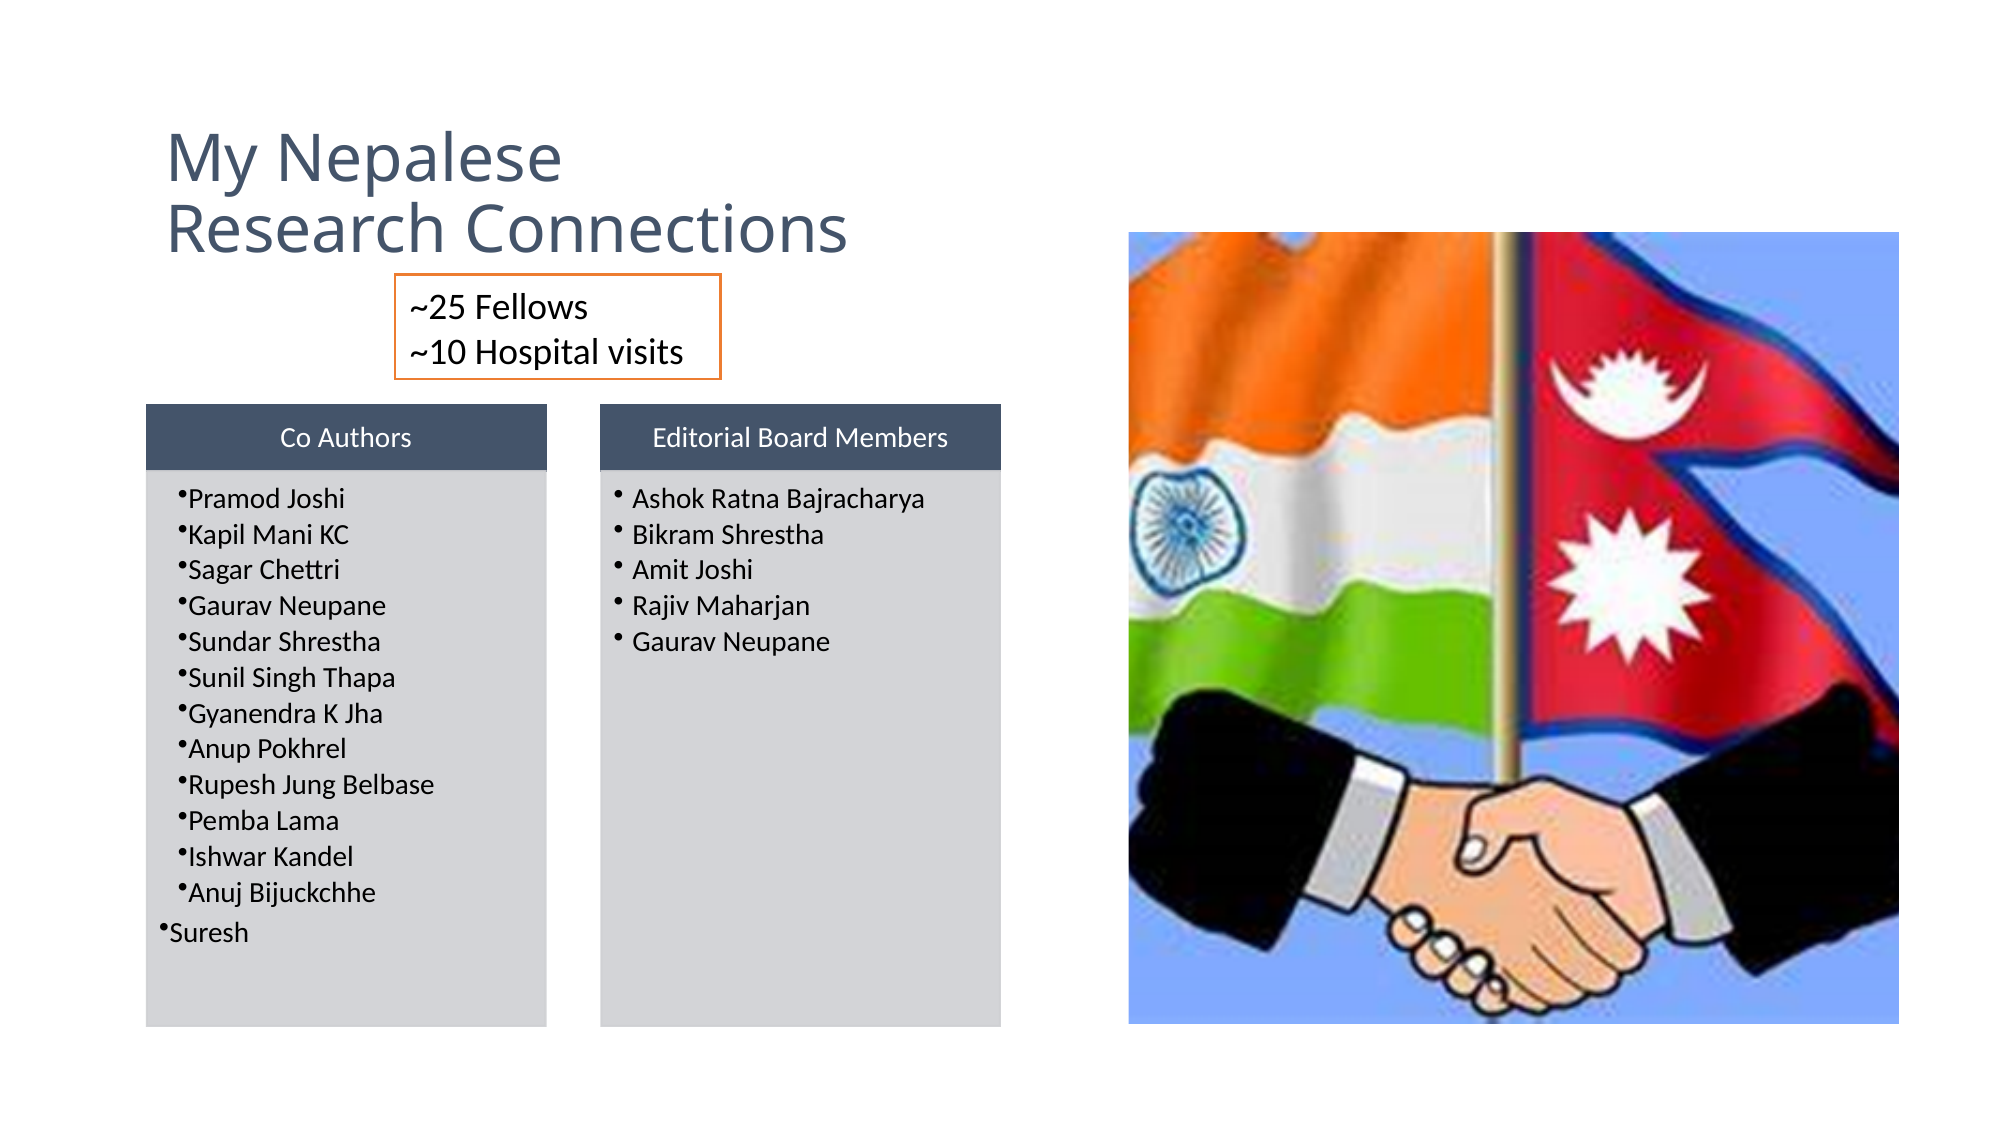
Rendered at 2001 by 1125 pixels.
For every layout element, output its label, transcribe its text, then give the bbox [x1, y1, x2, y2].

text_box ~25 Fellows ~10 Hospital visits [394, 273, 722, 380]
picture [1128, 232, 1899, 1024]
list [146, 399, 1000, 1031]
title My Nepalese Research Connections [150, 93, 872, 275]
